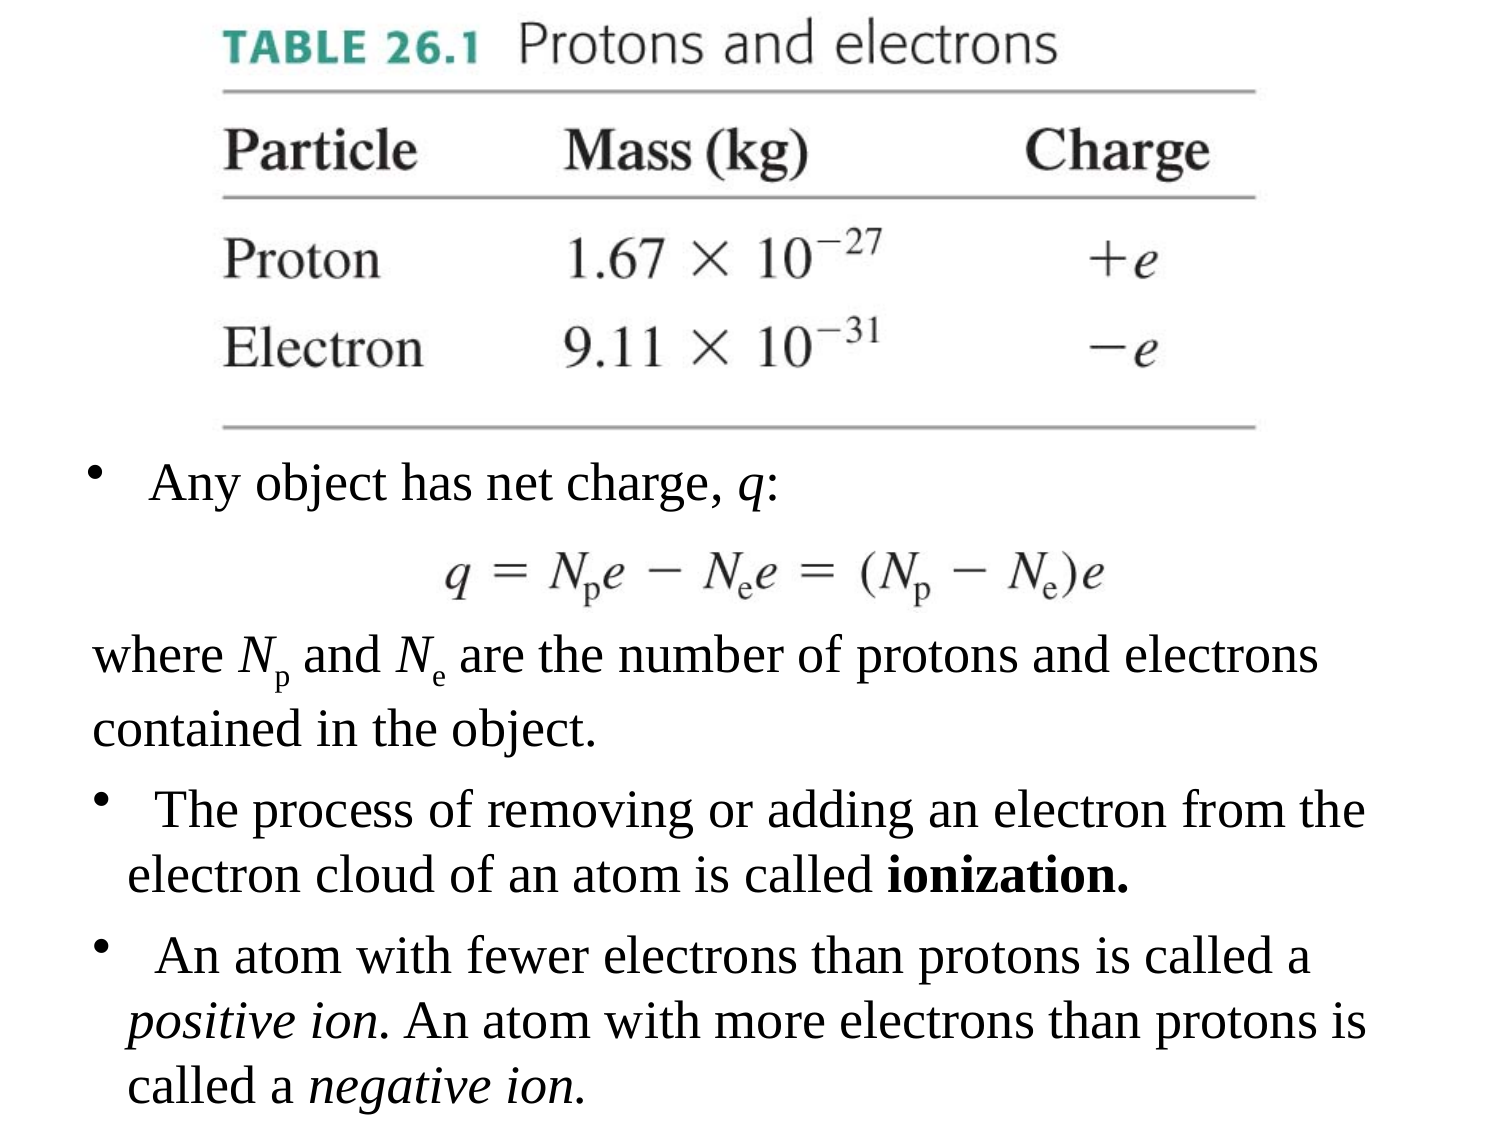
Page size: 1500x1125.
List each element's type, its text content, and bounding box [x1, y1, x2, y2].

picture [199, 0, 1279, 451]
picture [426, 530, 1146, 613]
text_box Any object has net charge, q: [71, 439, 1406, 519]
text_box where Np and Ne are the number of protons and electrons contained in the object. The process of removing or adding an electron from the electron cloud of an atom is called ionization. An atom with fewer electrons than protons is called a positive ion. An atom with more electrons than protons is called a negative ion. [77, 610, 1438, 1122]
